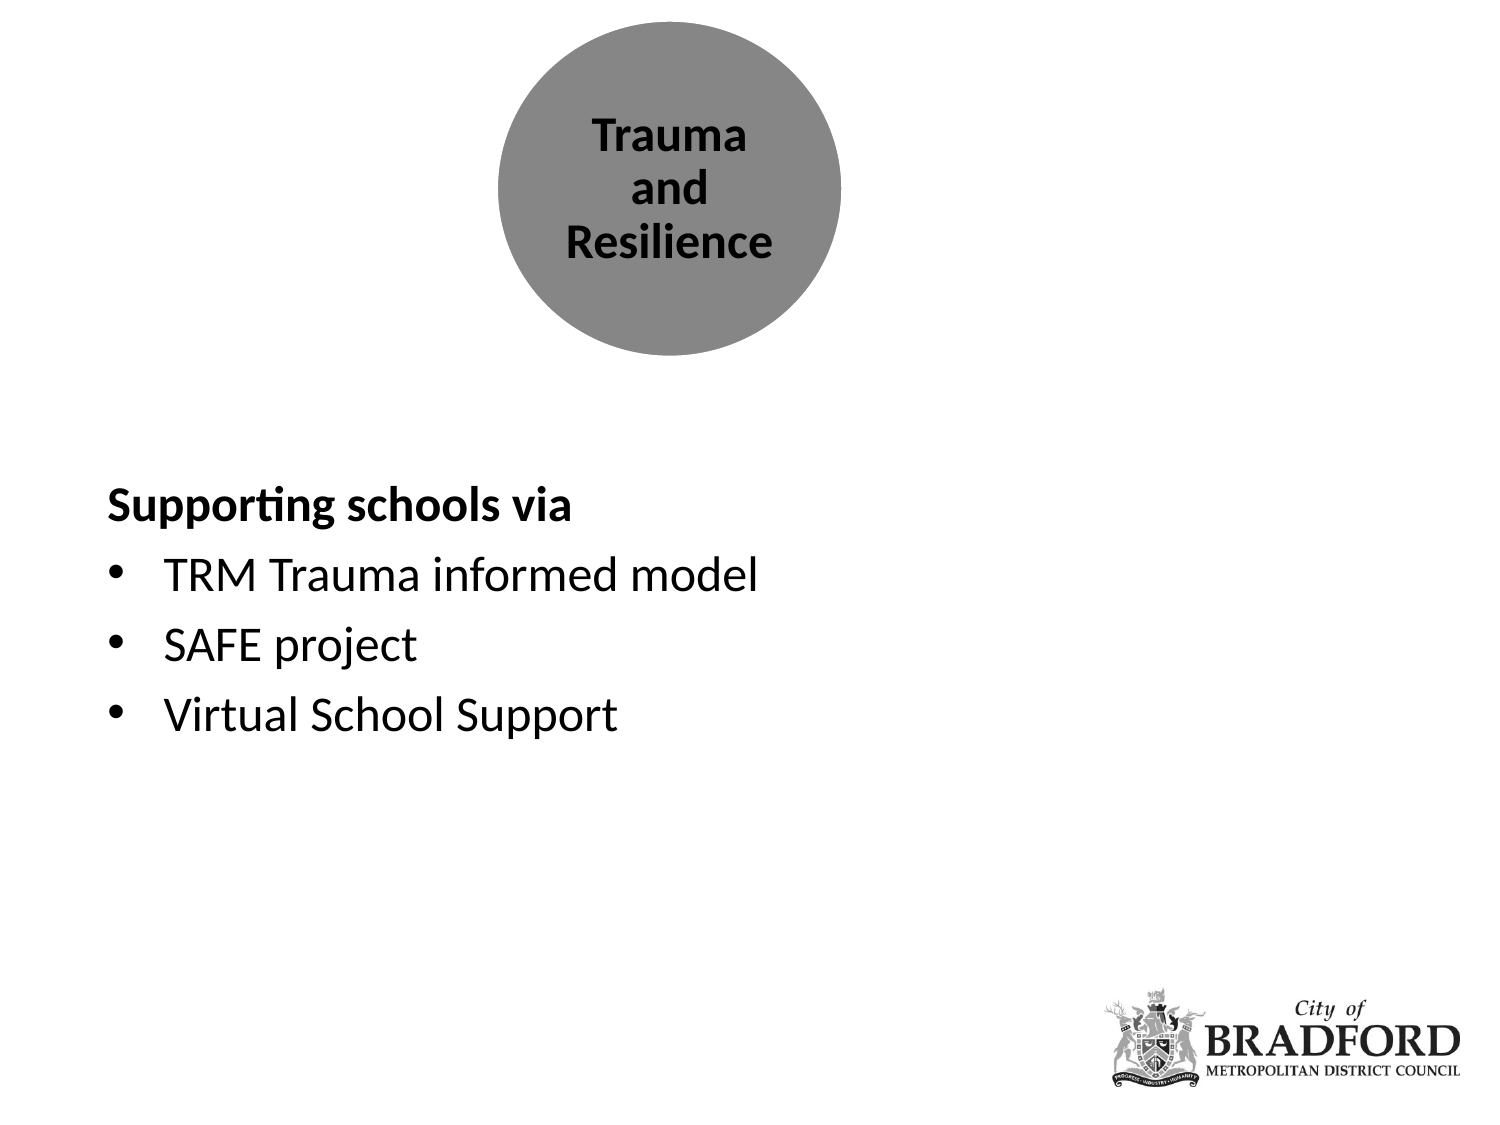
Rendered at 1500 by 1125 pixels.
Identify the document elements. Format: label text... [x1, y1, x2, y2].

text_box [495, 19, 844, 358]
picture [1104, 987, 1460, 1087]
list Supporting schools via TRM Trauma informed model SAFE project Virtual School Support [92, 464, 1354, 930]
